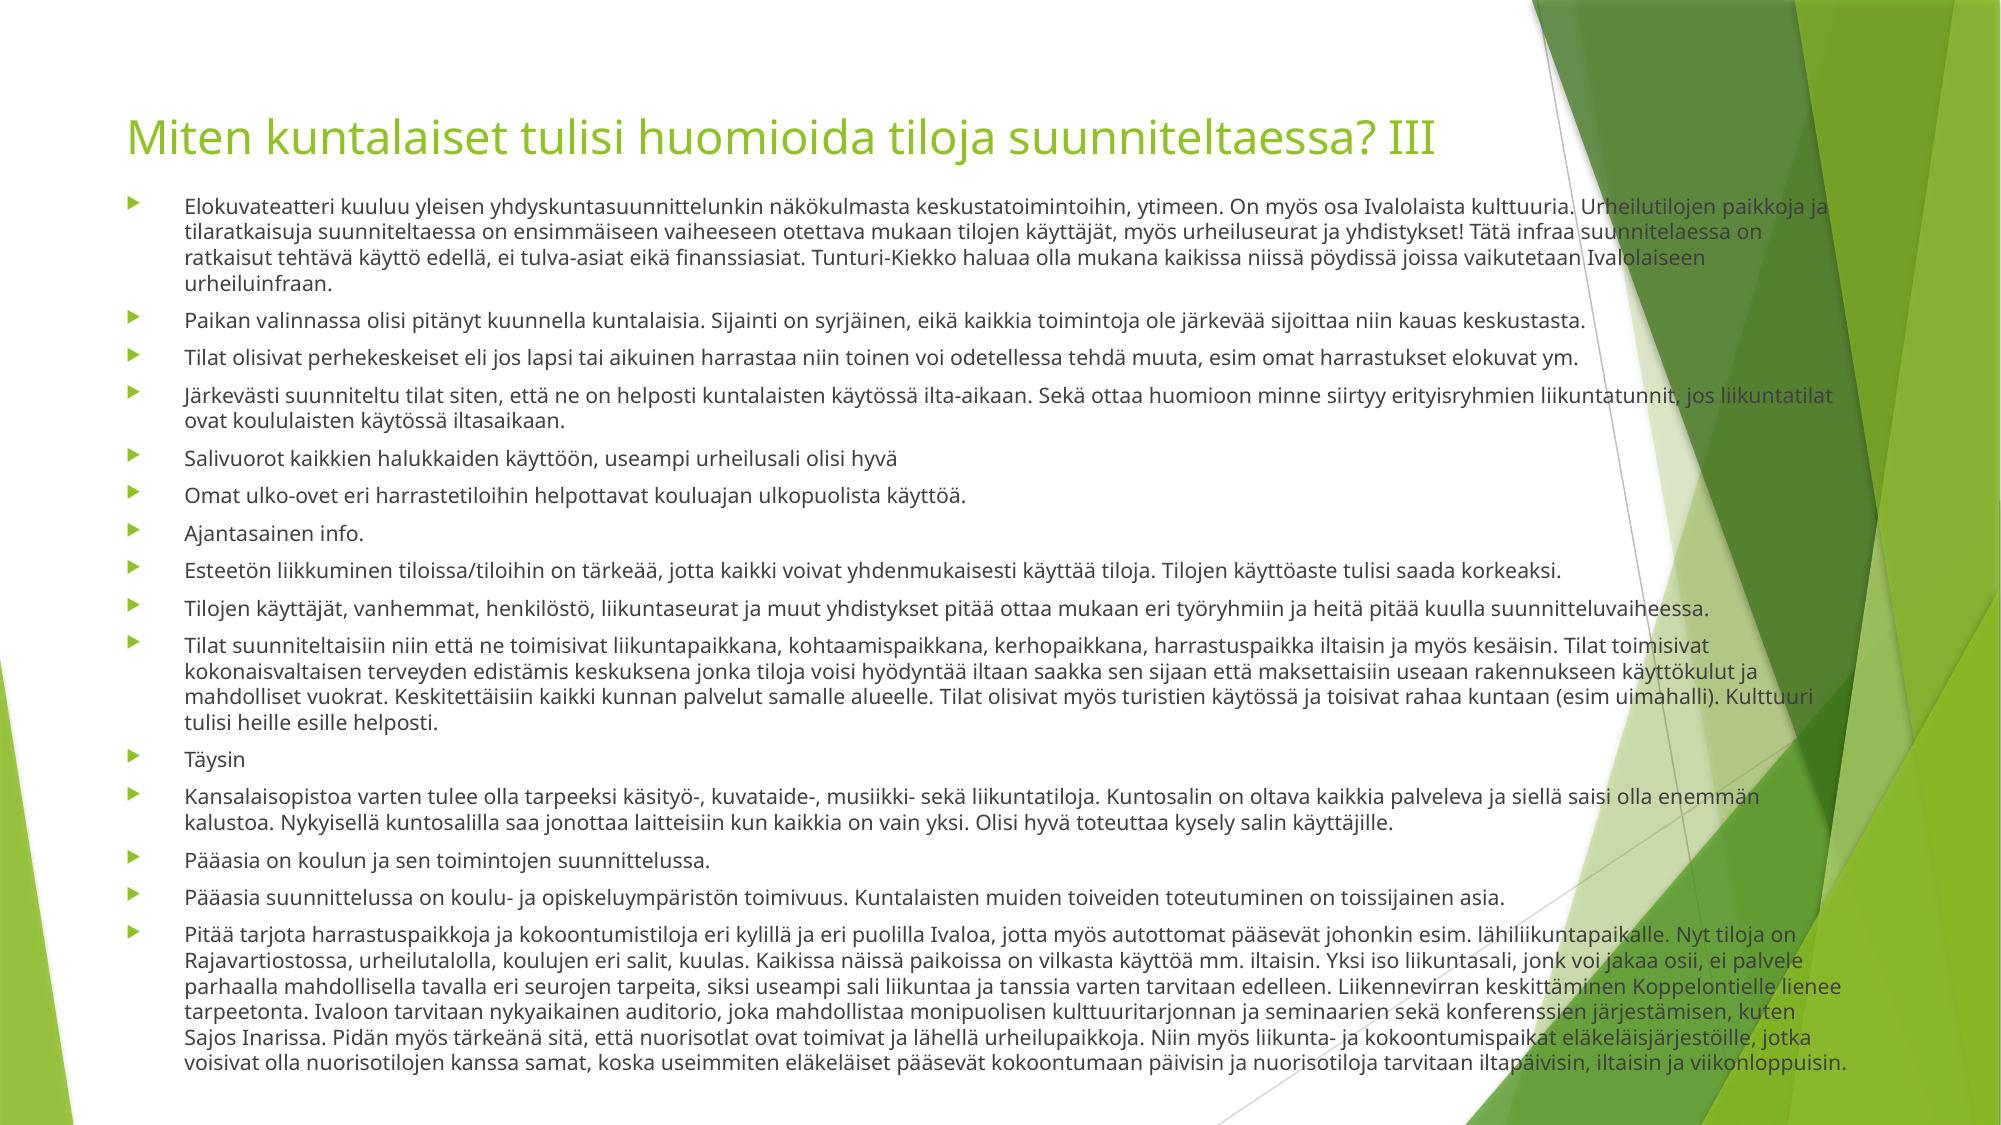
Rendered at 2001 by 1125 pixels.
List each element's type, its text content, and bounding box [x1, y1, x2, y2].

list Elokuvateatteri kuuluu yleisen yhdyskuntasuunnittelunkin näkökulmasta keskustatoimintoihin, ytimeen. On myös osa Ivalolaista kulttuuria. Urheilutilojen paikkoja ja tilaratkaisuja suunniteltaessa on ensimmäiseen vaiheeseen otettava mukaan tilojen käyttäjät, myös urheiluseurat ja yhdistykset! Tätä infraa suunnitelaessa on ratkaisut tehtävä käyttö edellä, ei tulva-asiat eikä finanssiasiat. Tunturi-Kiekko haluaa olla mukana kaikissa niissä pöydissä joissa vaikutetaan Ivalolaiseen urheiluinfraan. Paikan valinnassa olisi pitänyt kuunnella kuntalaisia. Sijainti on syrjäinen, eikä kaikkia toimintoja ole järkevää sijoittaa niin kauas keskustasta. Tilat olisivat perhekeskeiset eli jos lapsi tai aikuinen harrastaa niin toinen voi odetellessa tehdä muuta, esim omat harrastukset elokuvat ym. Järkevästi suunniteltu tilat siten, että ne on helposti kuntalaisten käytössä ilta-aikaan. Sekä ottaa huomioon minne siirtyy erityisryhmien liikuntatunnit, jos liikuntatilat ovat koululaisten käytössä iltasaikaan. Salivuorot kaikkien halukkaiden käyttöön, useampi urheilusali olisi hyvä Omat ulko-ovet eri harrastetiloihin helpottavat kouluajan ulkopuolista käyttöä. Ajantasainen info. Esteetön liikkuminen tiloissa/tiloihin on tärkeää, jotta kaikki voivat yhdenmukaisesti käyttää tiloja. Tilojen käyttöaste tulisi saada korkeaksi. Tilojen käyttäjät, vanhemmat, henkilöstö, liikuntaseurat ja muut yhdistykset pitää ottaa mukaan eri työryhmiin ja heitä pitää kuulla suunnitteluvaiheessa. Tilat suunniteltaisiin niin että ne toimisivat liikuntapaikkana, kohtaamispaikkana, kerhopaikkana, harrastuspaikka iltaisin ja myös kesäisin. Tilat toimisivat kokonaisvaltaisen terveyden edistämis keskuksena jonka tiloja voisi hyödyntää iltaan saakka sen sijaan että maksettaisiin useaan rakennukseen käyttökulut ja mahdolliset vuokrat. Keskitettäisiin kaikki kunnan palvelut samalle alueelle. Tilat olisivat myös turistien käytössä ja toisivat rahaa kuntaan (esim uimahalli). Kulttuuri tulisi heille esille helposti. Täysin Kansalaisopistoa varten tulee olla tarpeeksi käsityö-, kuvataide-, musiikki- sekä liikuntatiloja. Kuntosalin on oltava kaikkia palveleva ja siellä saisi olla enemmän kalustoa. Nykyisellä kuntosalilla saa jonottaa laitteisiin kun kaikkia on vain yksi. Olisi hyvä toteuttaa kysely salin käyttäjille. Pääasia on koulun ja sen toimintojen suunnittelussa. Pääasia suunnittelussa on koulu- ja opiskeluympäristön toimivuus. Kuntalaisten muiden toiveiden toteutuminen on toissijainen asia. Pitää tarjota harrastuspaikkoja ja kokoontumistiloja eri kylillä ja eri puolilla Ivaloa, jotta myös autottomat pääsevät johonkin esim. lähiliikuntapaikalle. Nyt tiloja on Rajavartiostossa, urheilutalolla, koulujen eri salit, kuulas. Kaikissa näissä paikoissa on vilkasta käyttöä mm. iltaisin. Yksi iso liikuntasali, jonk voi jakaa osii, ei palvele parhaalla mahdollisella tavalla eri seurojen tarpeita, siksi useampi sali liikuntaa ja tanssia varten tarvitaan edelleen. Liikennevirran keskittäminen Koppelontielle lienee tarpeetonta. Ivaloon tarvitaan nykyaikainen auditorio, joka mahdollistaa monipuolisen kulttuuritarjonnan ja seminaarien sekä konferenssien järjestämisen, kuten Sajos Inarissa. Pidän myös tärkeänä sitä, että nuorisotlat ovat toimivat ja lähellä urheilupaikkoja. Niin myös liikunta- ja kokoontumispaikat eläkeläisjärjestöille, jotka voisivat olla nuorisotilojen kanssa samat, koska useimmiten eläkeläiset pääsevät kokoontumaan päivisin ja nuorisotiloja tarvitaan iltapäivisin, iltaisin ja viikonloppuisin. [111, 185, 1866, 1116]
title Miten kuntalaiset tulisi huomioida tiloja suunniteltaessa? III [111, 99, 1522, 185]
